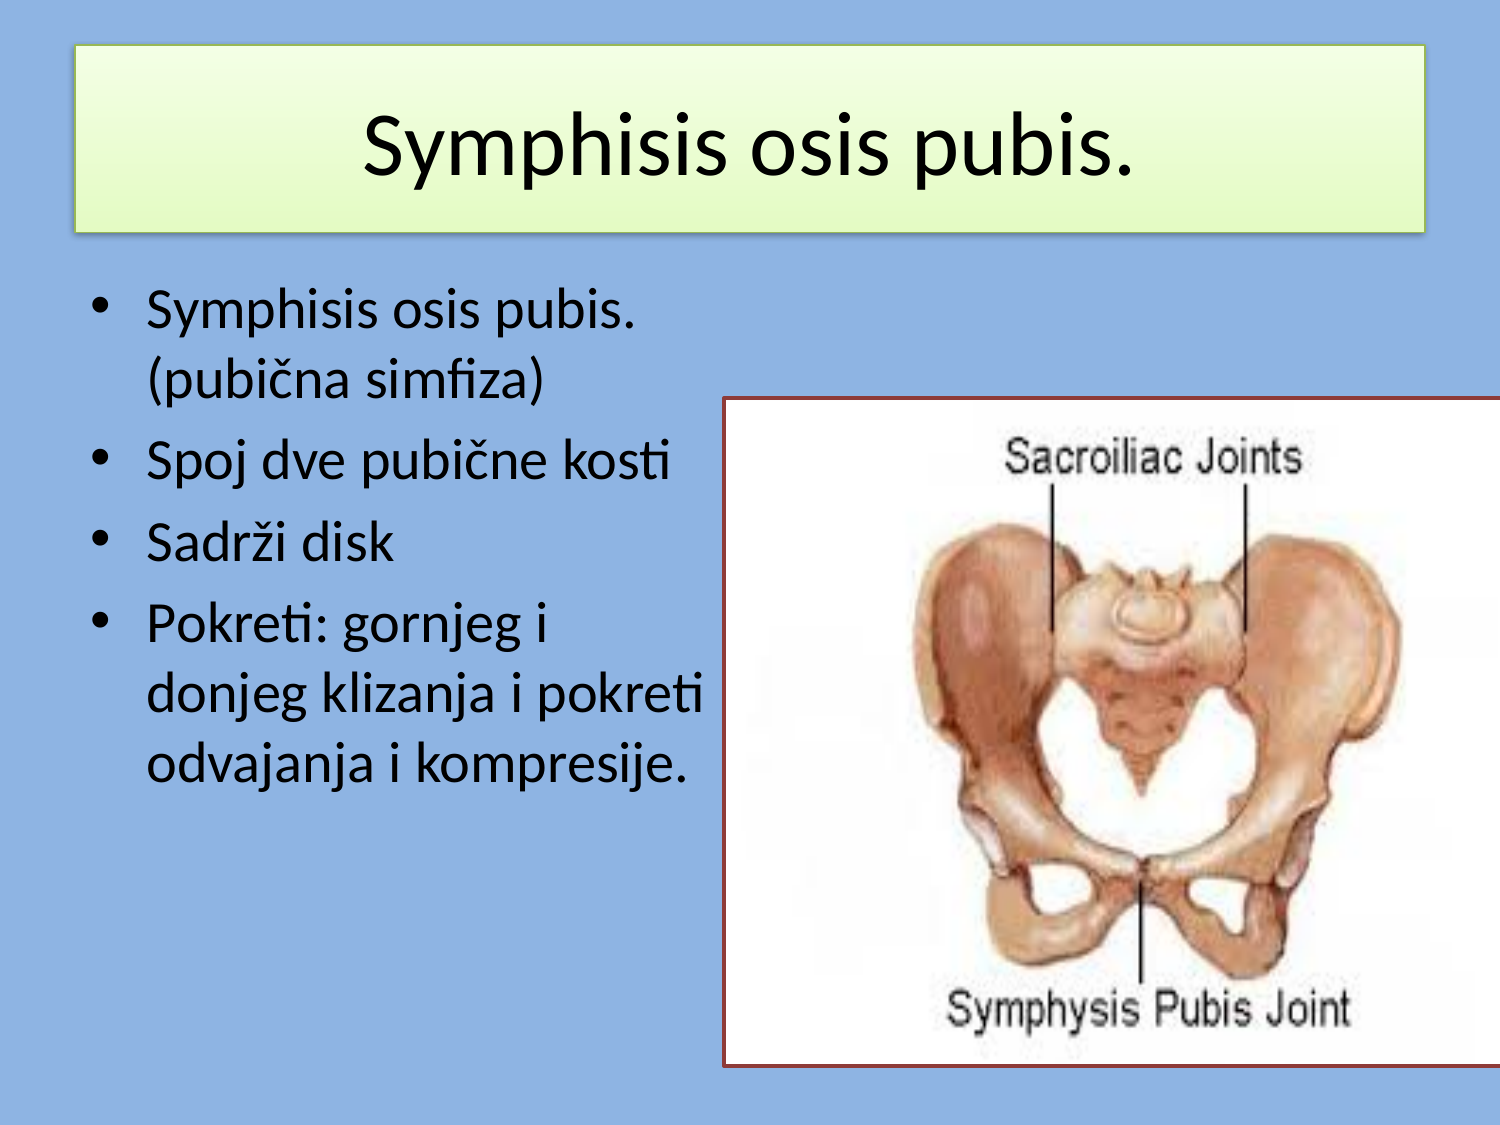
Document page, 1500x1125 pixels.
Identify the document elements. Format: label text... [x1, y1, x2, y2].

picture [726, 399, 1500, 1065]
list Symphisis osis pubis. (pubična simfiza) Spoj dve pubične kosti Sadrži disk Pokreti: gornjeg i donjeg klizanja i pokreti odvajanja i kompresije. [75, 262, 738, 1005]
title Symphisis osis pubis. [74, 44, 1426, 233]
